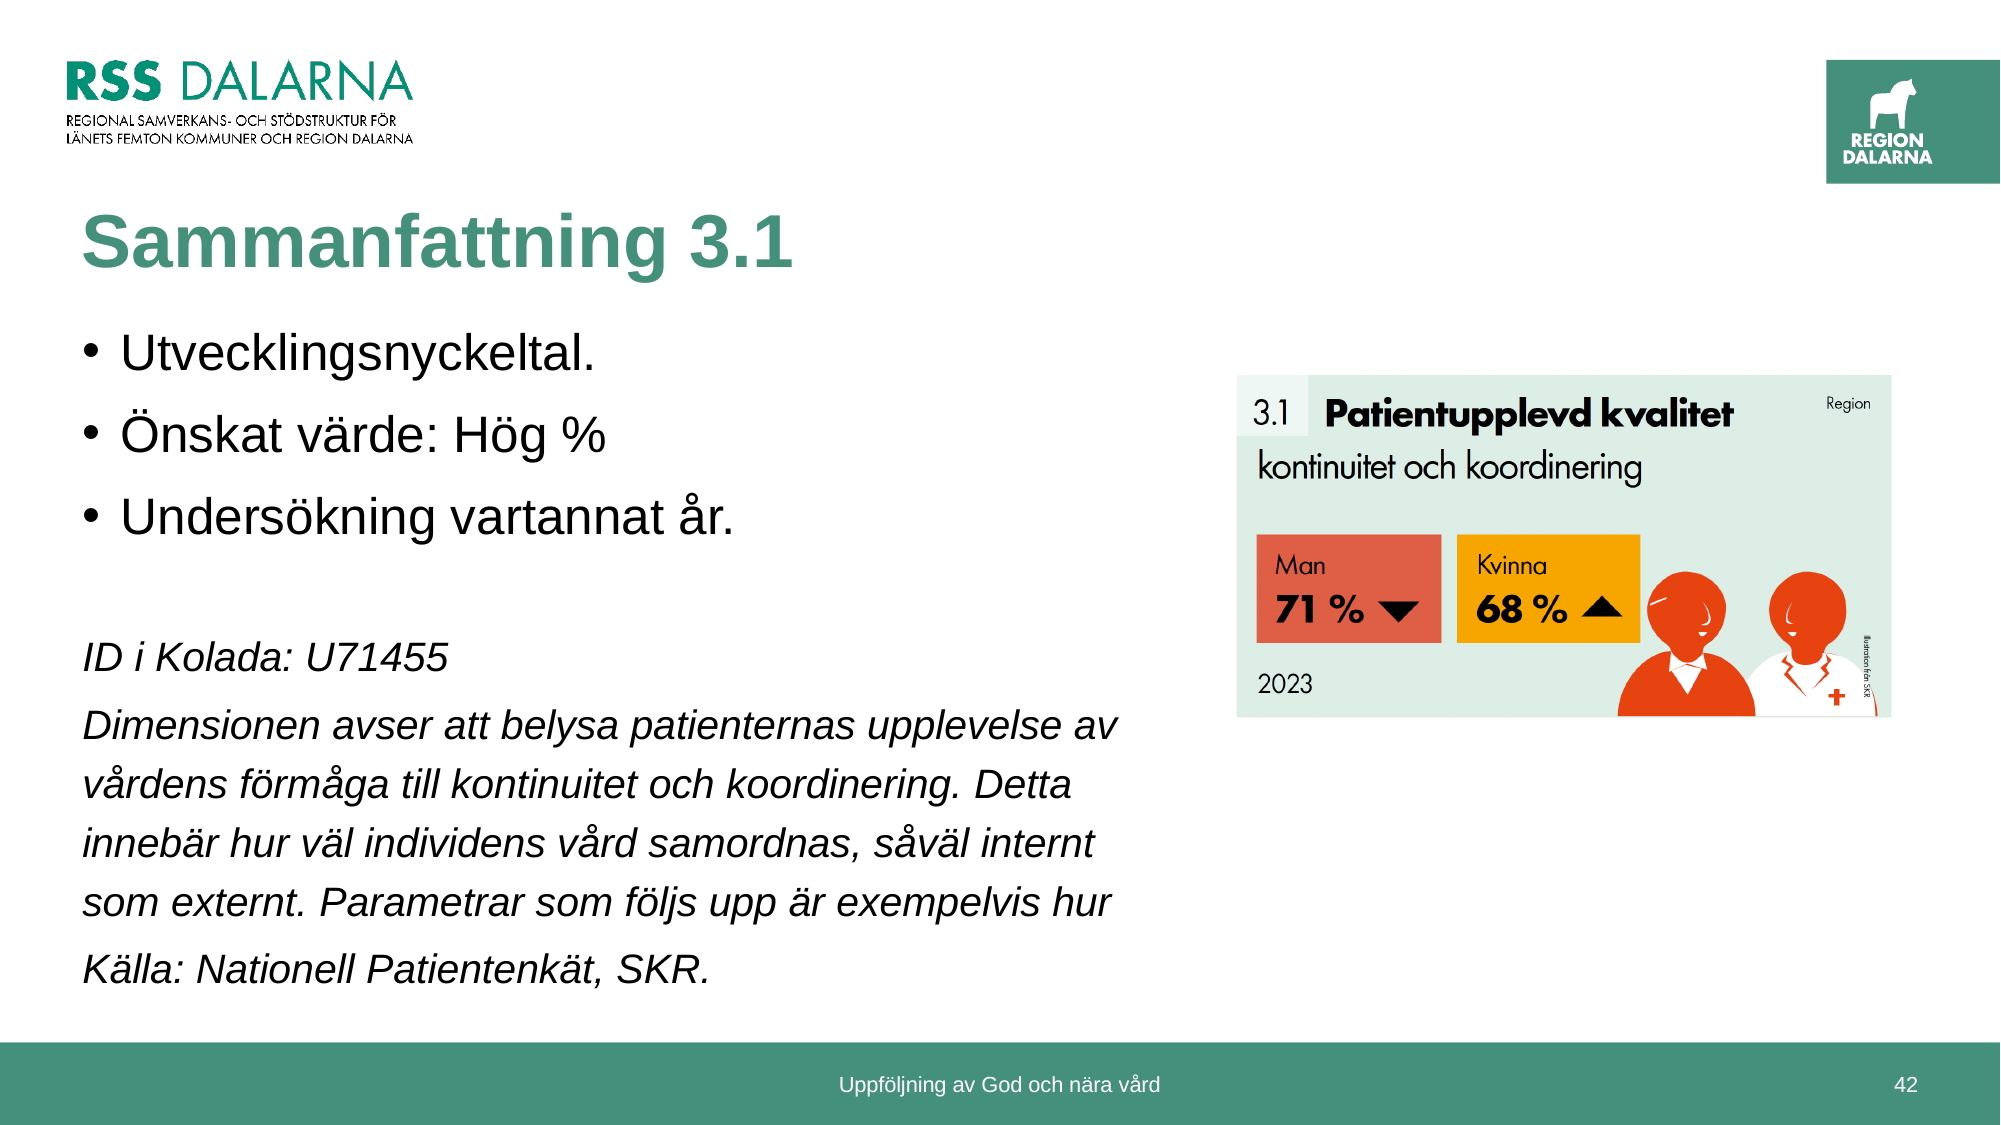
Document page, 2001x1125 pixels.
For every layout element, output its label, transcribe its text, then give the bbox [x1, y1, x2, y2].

title Sammanfattning 3.1 [66, 144, 1776, 343]
footer Uppföljning av God och nära vård [662, 1042, 1338, 1125]
picture [67, 59, 413, 144]
picture [1230, 372, 1895, 719]
list Utvecklingsnyckeltal. Önskat värde: Hög % Undersökning vartannat år. ID i Kolada: U71455 Dimensionen avser att belysa patienternas upplevelse av vårdens förmåga till kontinuitet och koordinering. Detta innebär hur väl individens vård samordnas, såväl internt som externt. Parametrar som följs upp är exempelvis hur Källa: Nationell Patientenkät, SKR. [67, 299, 1140, 1014]
slide_number 42 [1412, 1042, 1933, 1125]
